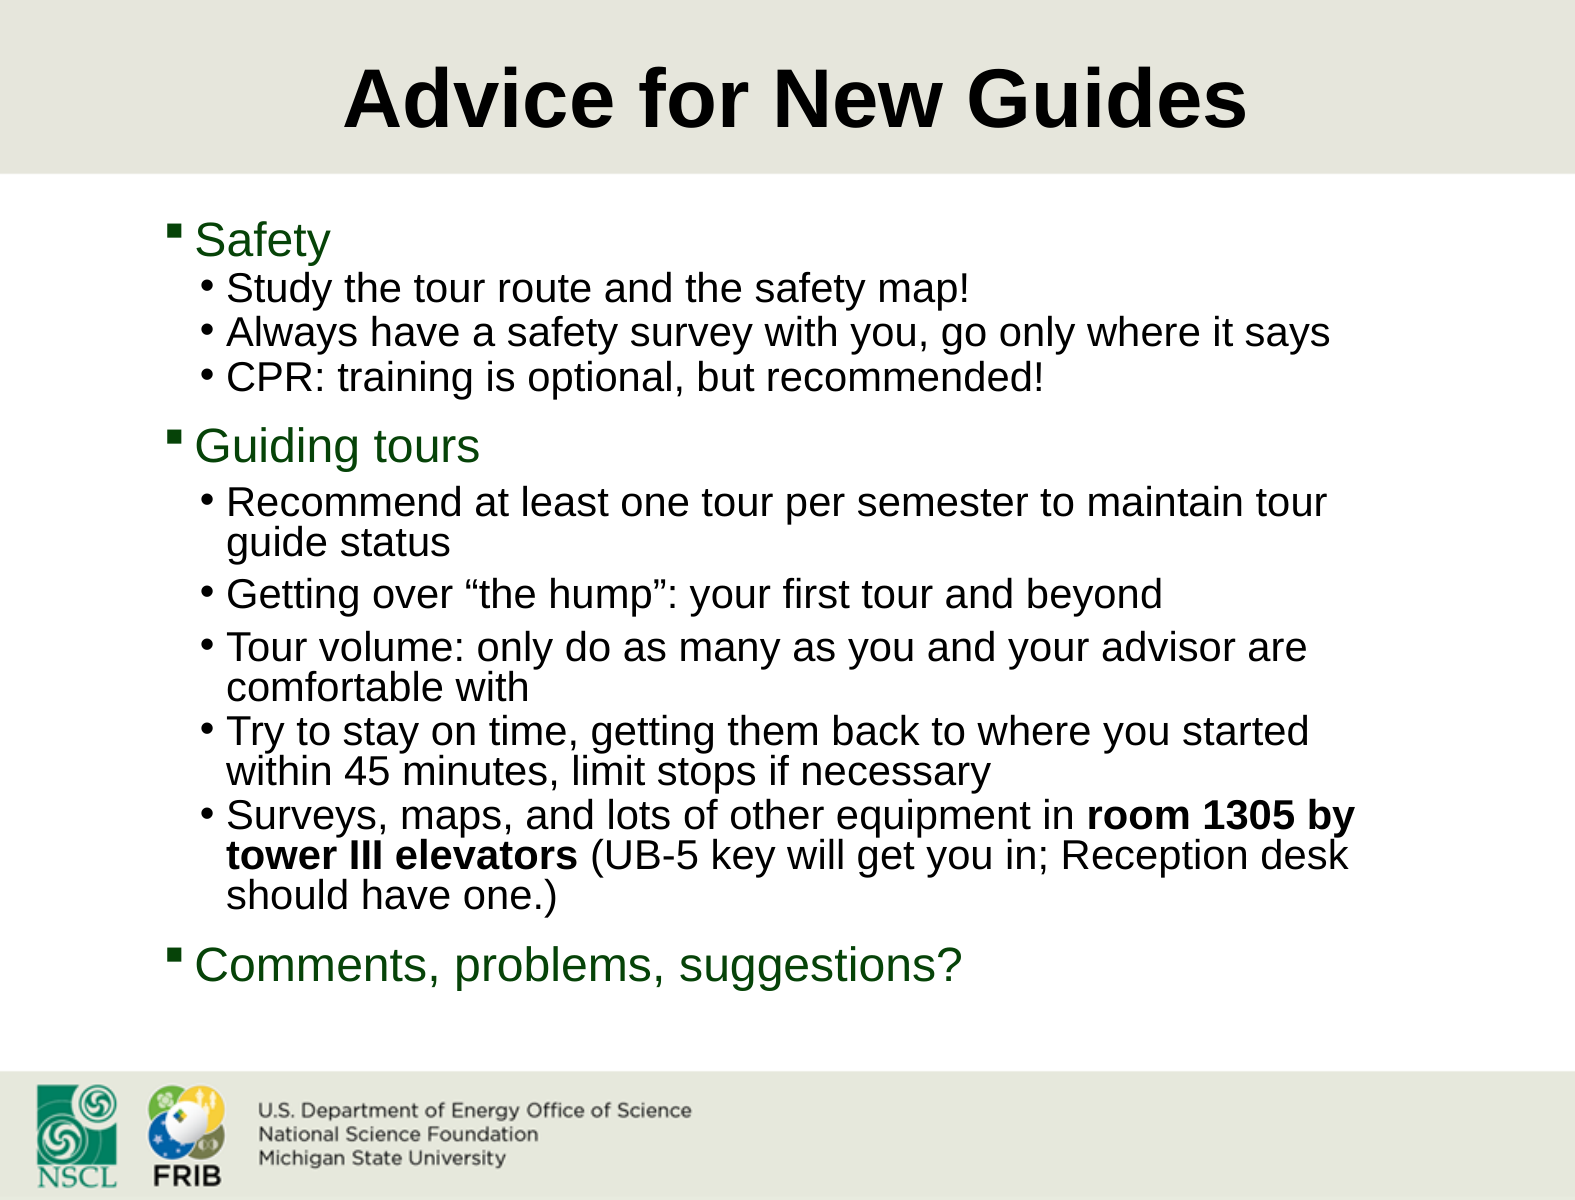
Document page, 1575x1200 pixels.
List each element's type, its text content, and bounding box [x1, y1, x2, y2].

picture [0, 0, 1575, 1200]
title Advice for New Guides [50, 50, 1542, 282]
text_box Safety Study the tour route and the safety map! Always have a safety survey with you, go only where it says CPR: training is optional, but recommended! Guiding tours Recommend at least one tour per semester to maintain tour guide status Getting over “the hump”: your first tour and beyond Tour volume: only do as many as you and your advisor are comfortable with Try to stay on time, getting them back to where you started within 45 minutes, limit stops if necessary Surveys, maps, and lots of other equipment in room 1305 by tower III elevators (UB-5 key will get you in; Reception desk should have one.) Comments, problems, suggestions? [148, 212, 1444, 1025]
